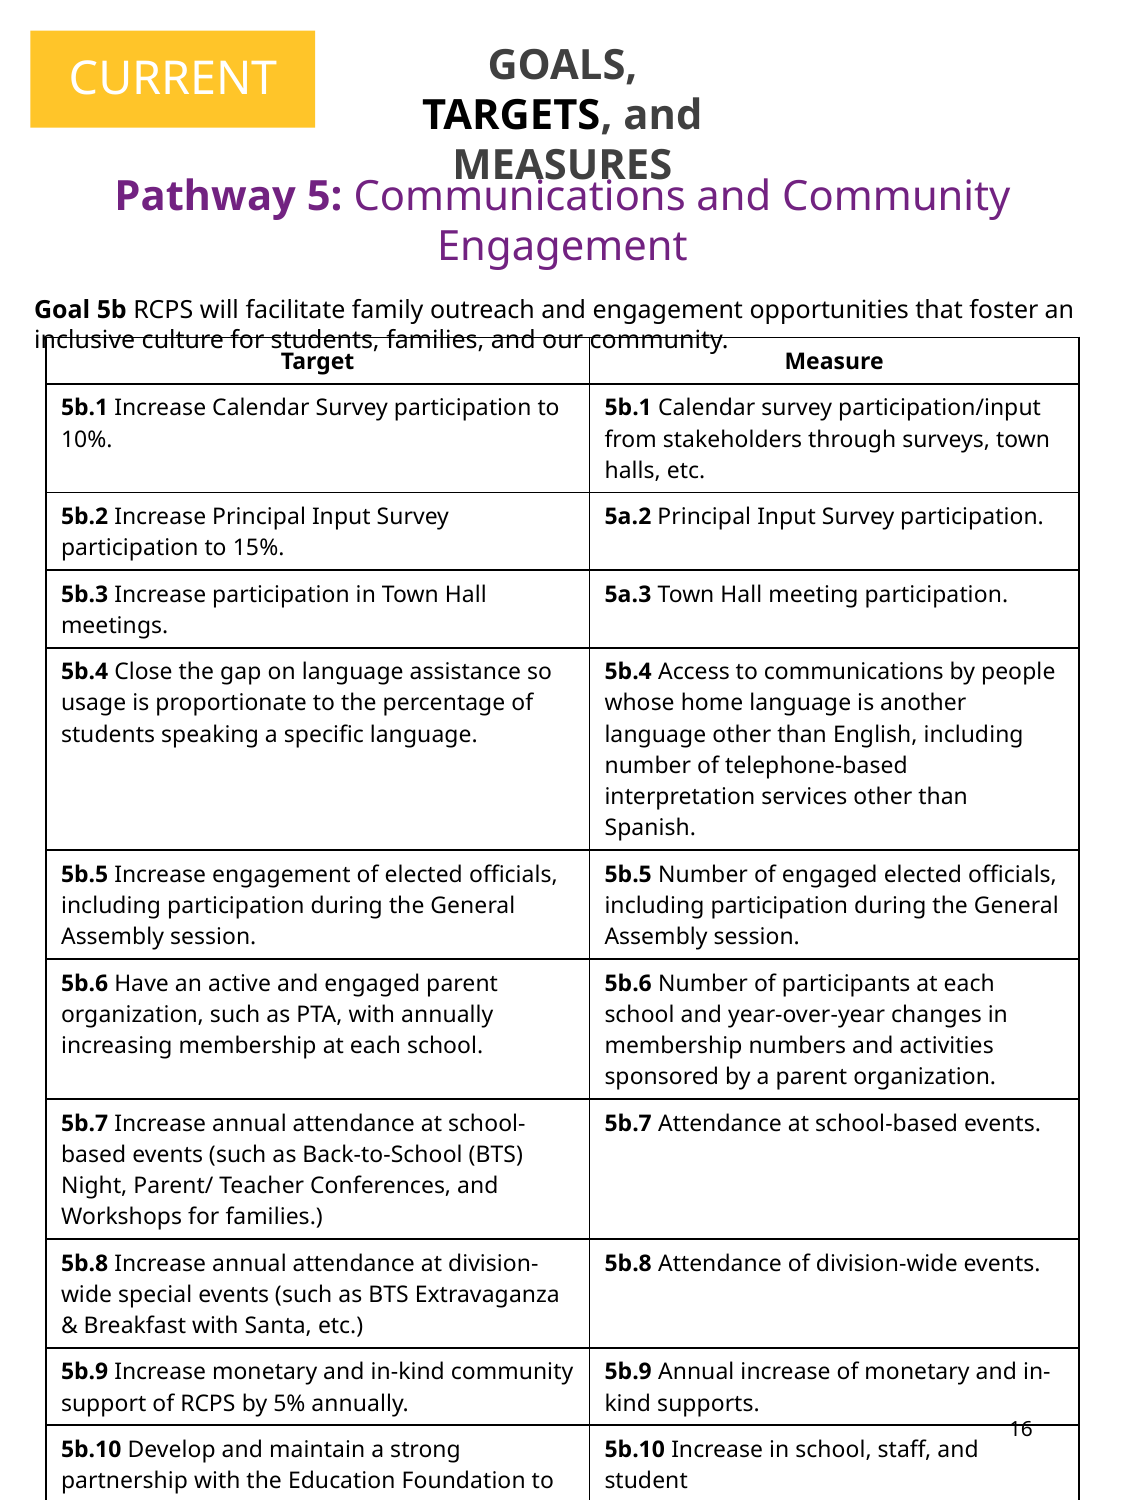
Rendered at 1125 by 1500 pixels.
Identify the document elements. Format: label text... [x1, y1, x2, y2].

table_cell 5b.9 Increase monetary and in-kind community support of RCPS by 5% annually. [47, 1349, 589, 1424]
table_cell 5b.8 Increase annual attendance at division-wide special events (such as BTS Extravaganza & Breakfast with Santa, etc.) [47, 1240, 589, 1347]
table_cell 5b.2 Increase Principal Input Survey participation to 15%. [47, 493, 589, 569]
table_cell 5b.4 Access to communications by people whose home language is another language other than English, including number of telephone-based interpretation services other than Spanish. [590, 649, 1078, 849]
table_cell 5b.10 Develop and maintain a strong partnership with the Education Foundation to initiate programs that will align with the vision and mission of RCPS and will benefit schools and students, via scholarships. [47, 1426, 589, 1500]
table_cell 5b.8 Attendance of division-wide events. [590, 1240, 1078, 1347]
table_cell 5b.7 Attendance at school-based events. [590, 1100, 1078, 1238]
table_cell 5b.1 Increase Calendar Survey participation to 10%. [47, 385, 589, 492]
text_box CURRENT [30, 30, 316, 128]
table_cell 5b.5 Increase engagement of elected officials, including participation during the General Assembly session. [47, 851, 589, 958]
table_cell 5a.2 Principal Input Survey participation. [590, 493, 1078, 569]
table_cell 5b.5 Number of engaged elected officials, including participation during the General Assembly session. [590, 851, 1078, 958]
table_cell 5b.7 Increase annual attendance at school-based events (such as Back-to-School (BTS) Night, Parent/ Teacher Conferences, and Workshops for families.) [47, 1100, 589, 1238]
table_cell 5b.10 Increase in school, staff, and student scholarships awarded by the Education Foundation. [590, 1426, 1078, 1500]
table_cell 5b.1 Calendar survey participation/input from stakeholders through surveys, town halls, etc. [590, 385, 1078, 492]
table_cell 5b.3 Increase participation in Town Hall meetings. [47, 571, 589, 647]
table_cell 5b.6 Number of participants at each school and year-over-year changes in membership numbers and activities sponsored by a parent organization. [590, 960, 1078, 1098]
text_box GOALS, TARGETS, and MEASURES [379, 30, 746, 114]
table_cell 5b.9 Annual increase of monetary and in-kind supports. [590, 1349, 1078, 1424]
table_cell 5b.4 Close the gap on language assistance so usage is proportionate to the percentage of students speaking a specific language. [47, 649, 589, 849]
table_header Measure [590, 338, 1078, 383]
table_cell 5a.3 Town Hall meeting participation. [590, 571, 1078, 647]
slide_number 16 [794, 1390, 1048, 1471]
table_cell 5b.6 Have an active and engaged parent organization, such as PTA, with annually increasing membership at each school. [47, 960, 589, 1098]
text_box Pathway 5: Communications and Community Engagement Goal 5b RCPS will facilitate family outreach and engagement opportunities that foster an inclusive culture for students, families, and our community. [19, 160, 1106, 321]
table_header Target [47, 338, 589, 383]
